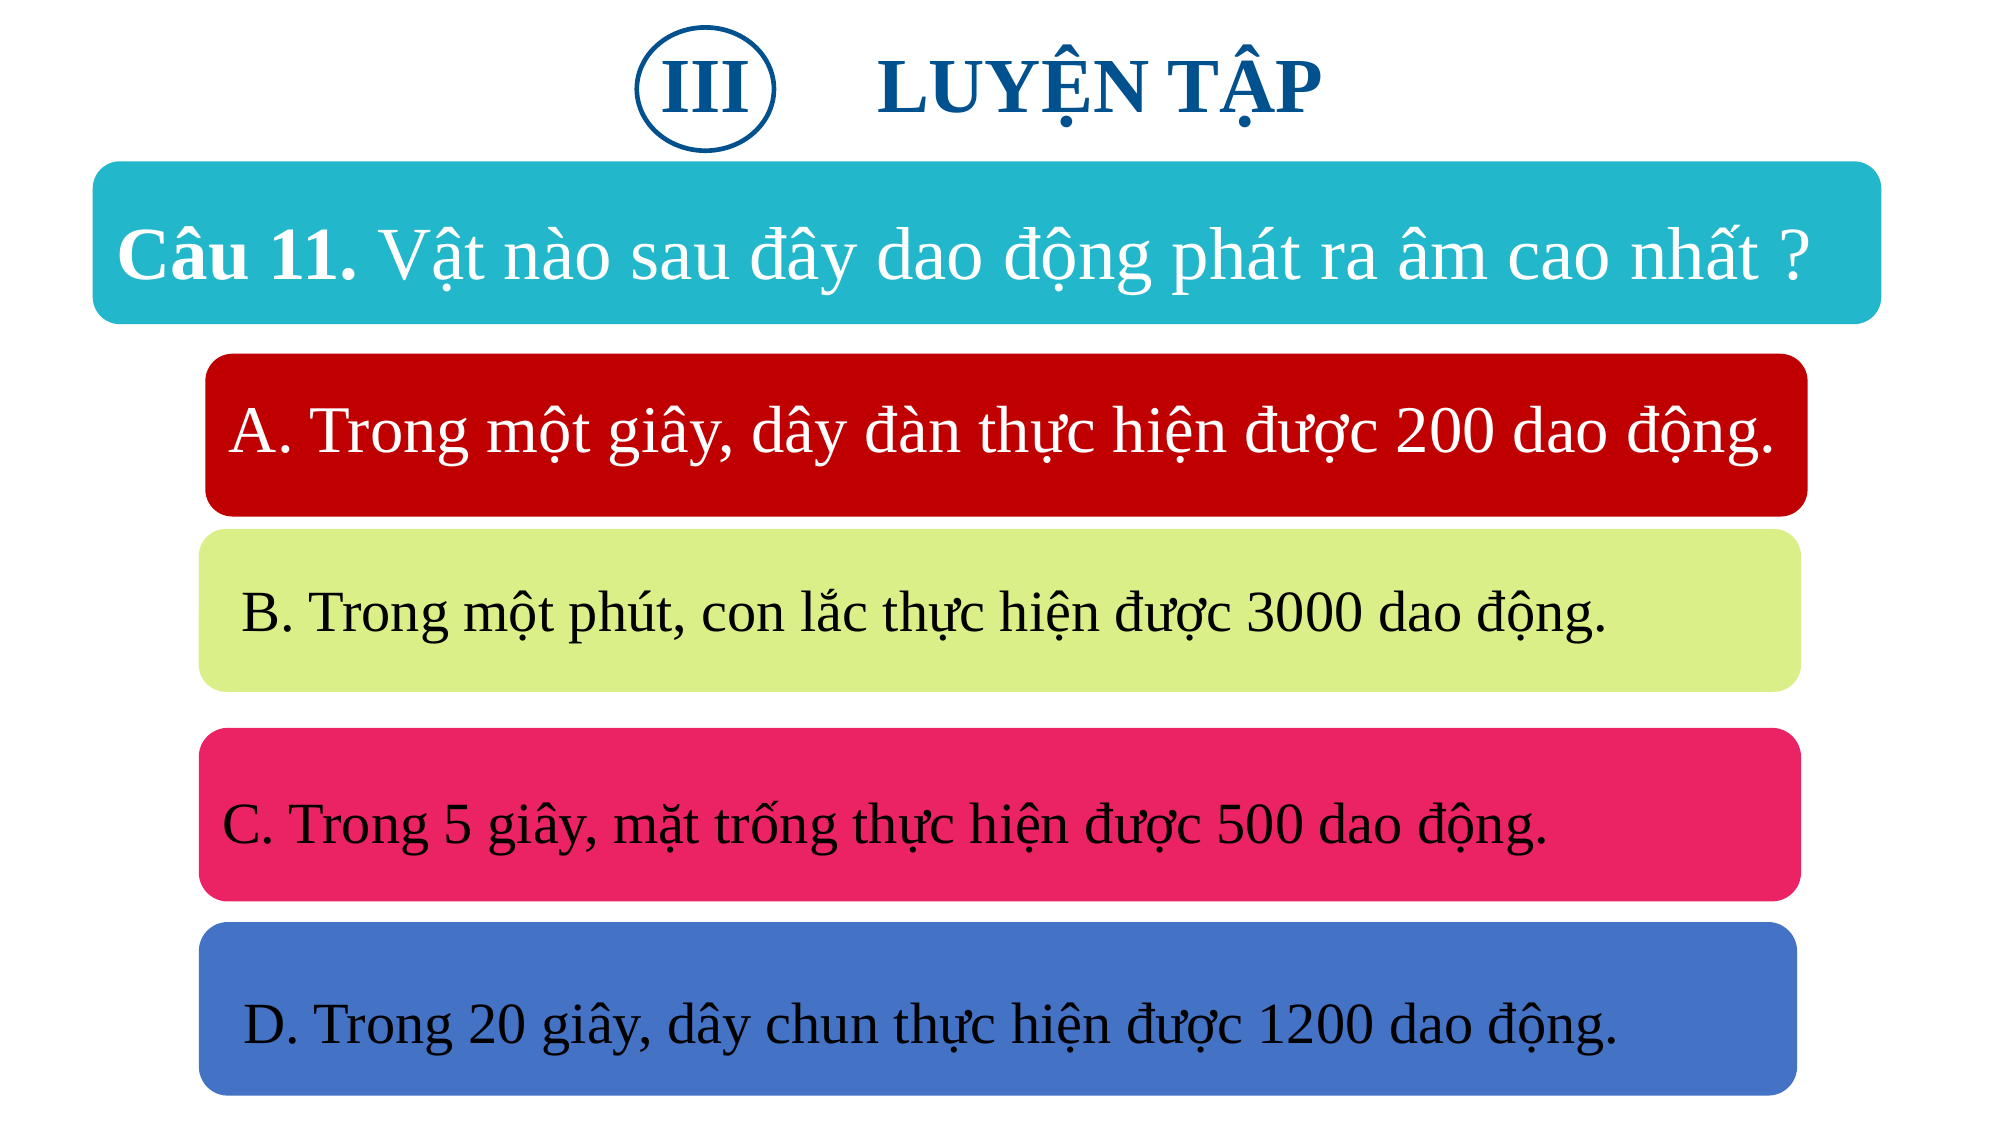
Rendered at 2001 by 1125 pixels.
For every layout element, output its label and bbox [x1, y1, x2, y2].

text_box [198, 528, 1802, 692]
text_box [198, 921, 1824, 1125]
text_box [205, 353, 1833, 517]
text_box [92, 161, 1882, 325]
text_box [198, 727, 1826, 902]
text_box [615, 27, 1385, 151]
